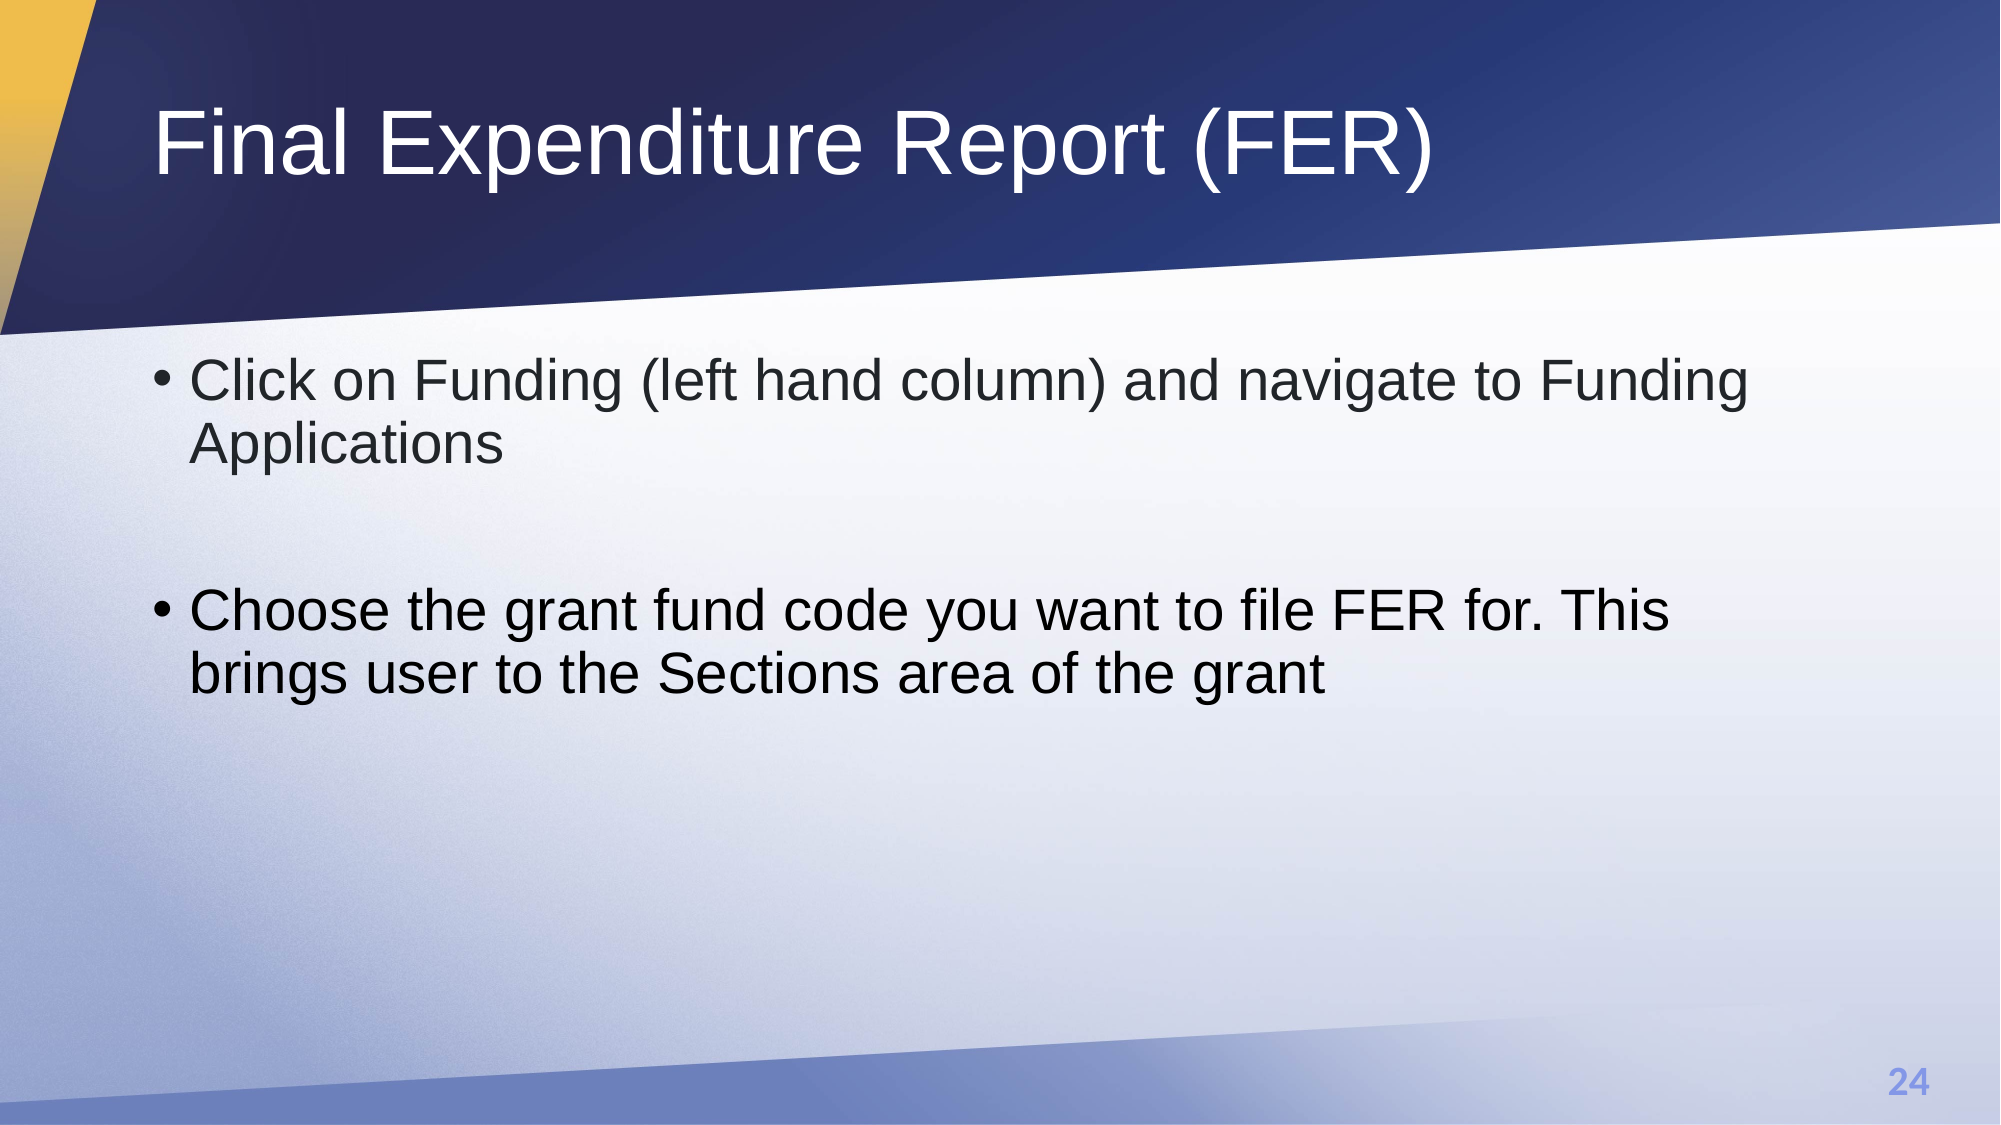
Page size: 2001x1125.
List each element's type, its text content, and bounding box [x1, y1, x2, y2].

list Click on Funding (left hand column) and navigate to Funding Applications Choose the grant fund code you want to file FER for. This brings user to the Sections area of the grant [137, 342, 1863, 1008]
picture [0, 0, 2000, 1125]
title Final Expenditure Report (FER) [137, 59, 1863, 231]
